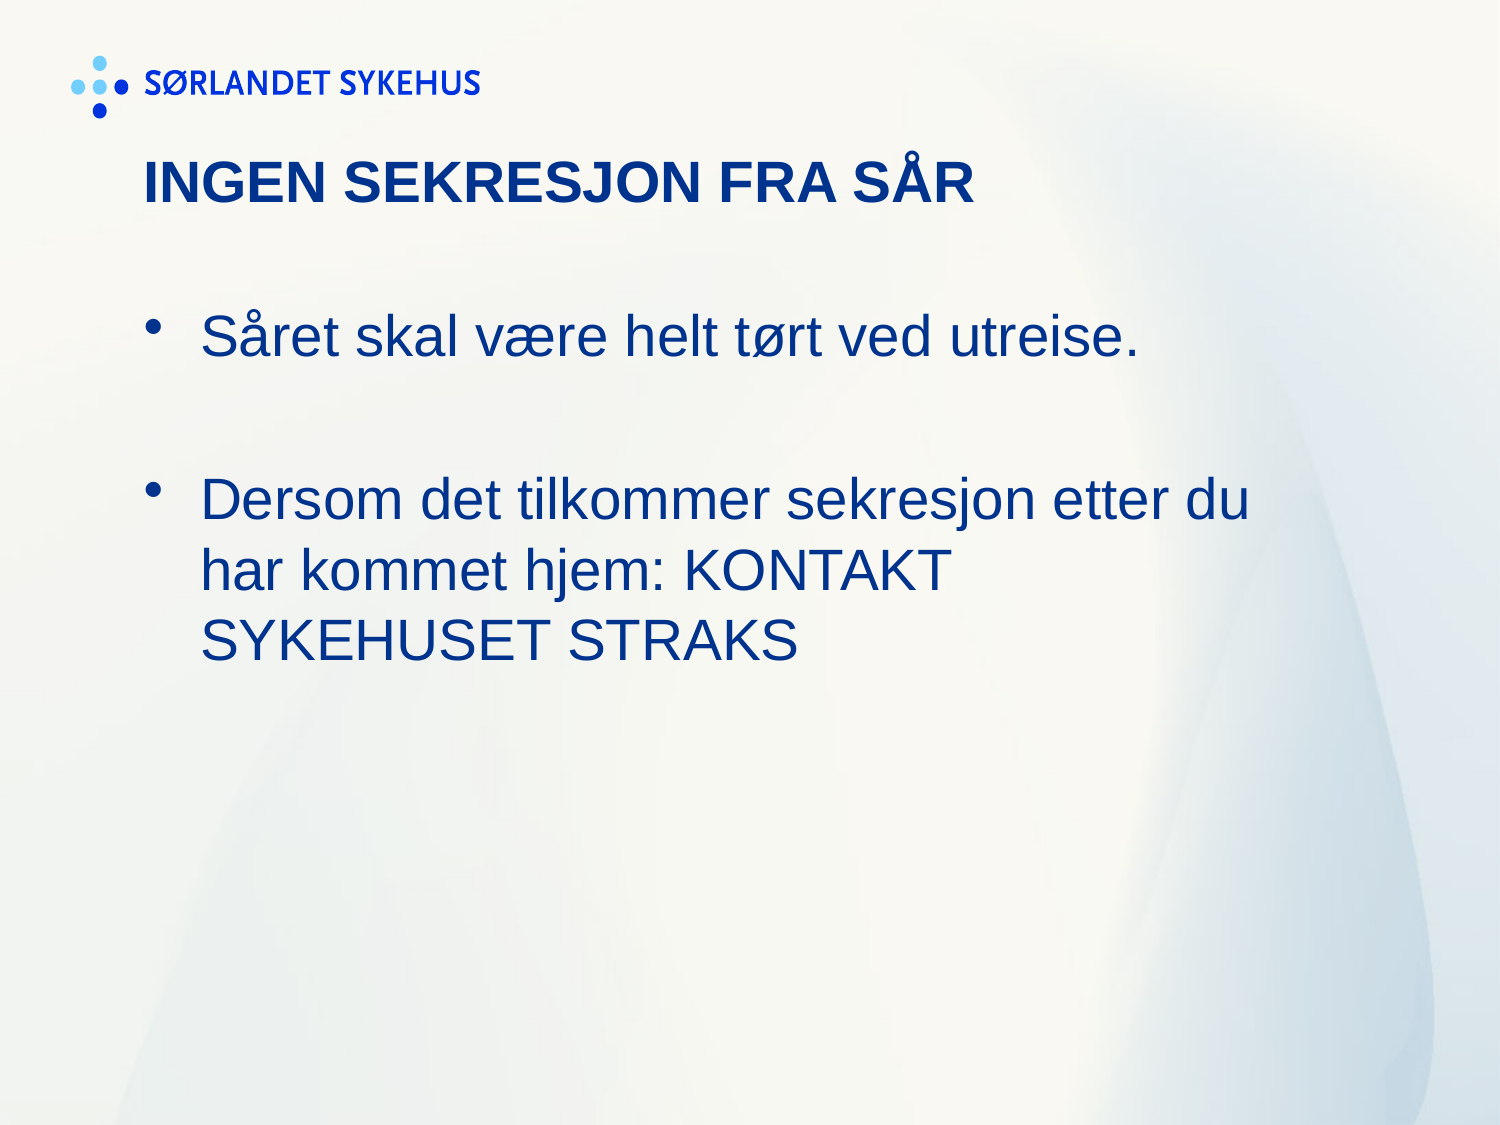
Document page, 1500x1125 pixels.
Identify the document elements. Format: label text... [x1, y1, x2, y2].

title INGEN SEKRESJON FRA SÅR [128, 136, 1285, 244]
list Såret skal være helt tørt ved utreise. Dersom det tilkommer sekresjon etter du har kommet hjem: KONTAKT SYKEHUSET STRAKS [128, 290, 1285, 965]
picture [0, 0, 1500, 1125]
